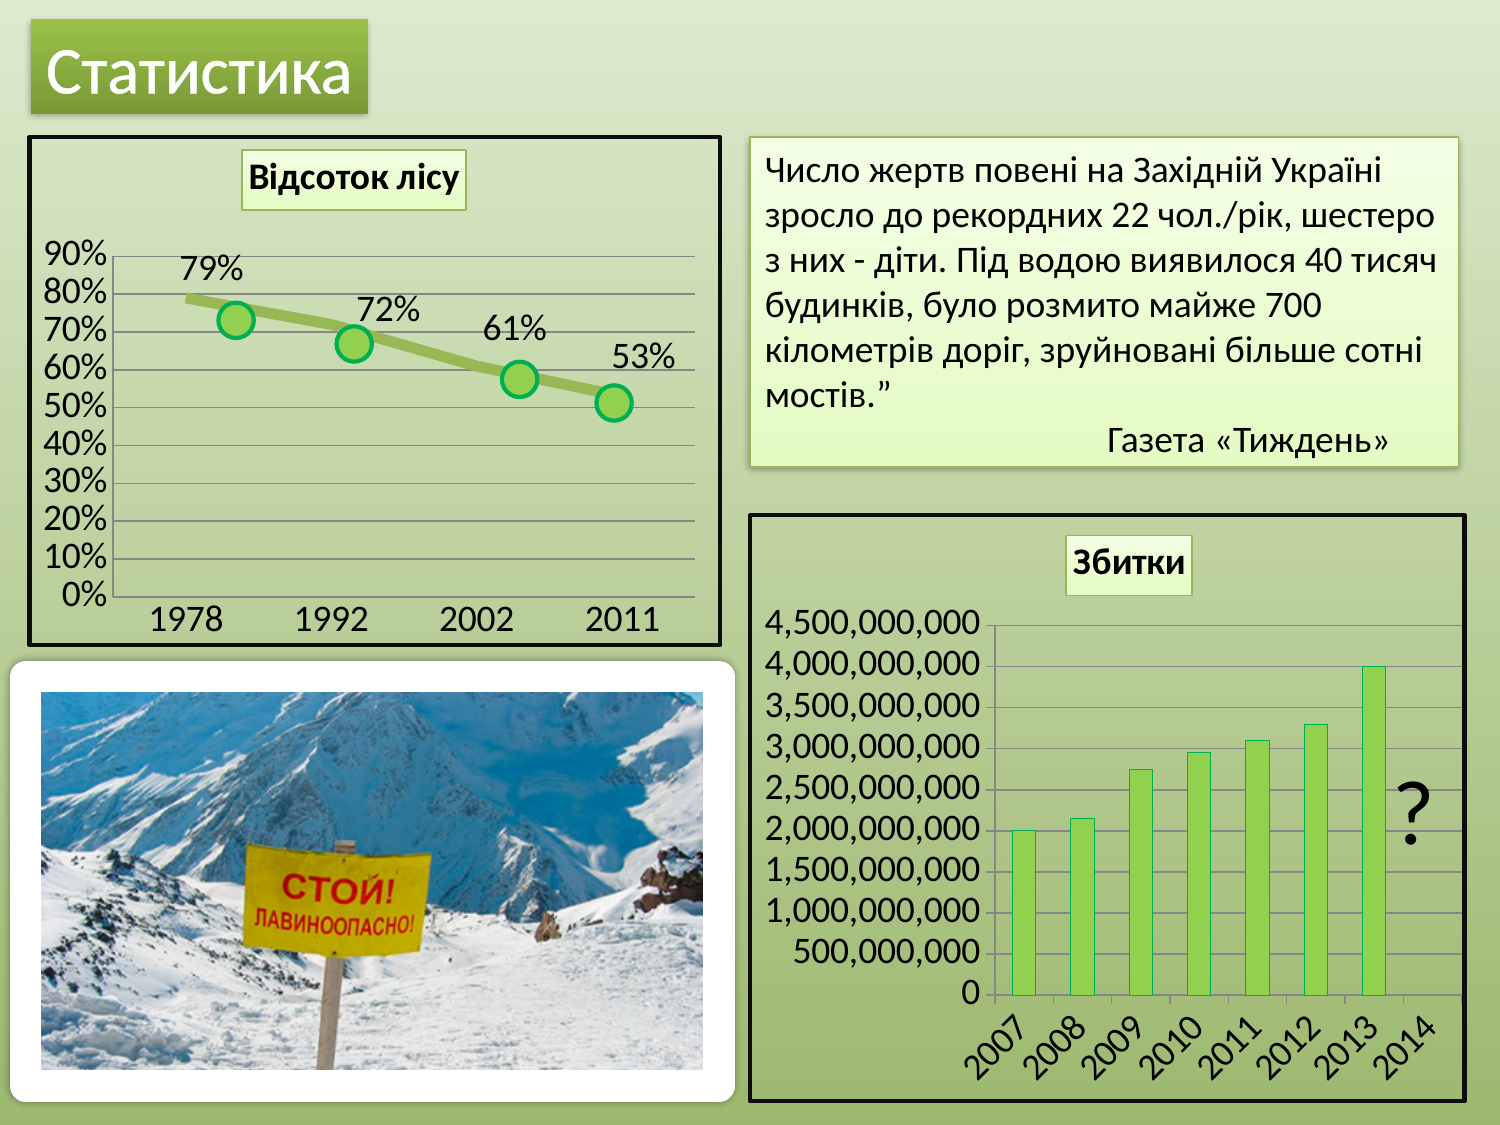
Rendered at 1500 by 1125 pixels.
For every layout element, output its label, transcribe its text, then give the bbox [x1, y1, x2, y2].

chart [749, 514, 1477, 1102]
text_box Статистика [31, 19, 368, 114]
picture [41, 692, 704, 1071]
chart [29, 148, 709, 651]
text_box [27, 135, 722, 647]
text_box Число жертв повені на Західній Україні зросло до рекордних 22 чол./рік, шестеро з них - діти. Під водою виявилося 40 тисяч будинків, було розмито майже 700 кілометрів доріг, зруйновані більше сотні мостів.” Газета «Тиждень» [749, 136, 1459, 468]
